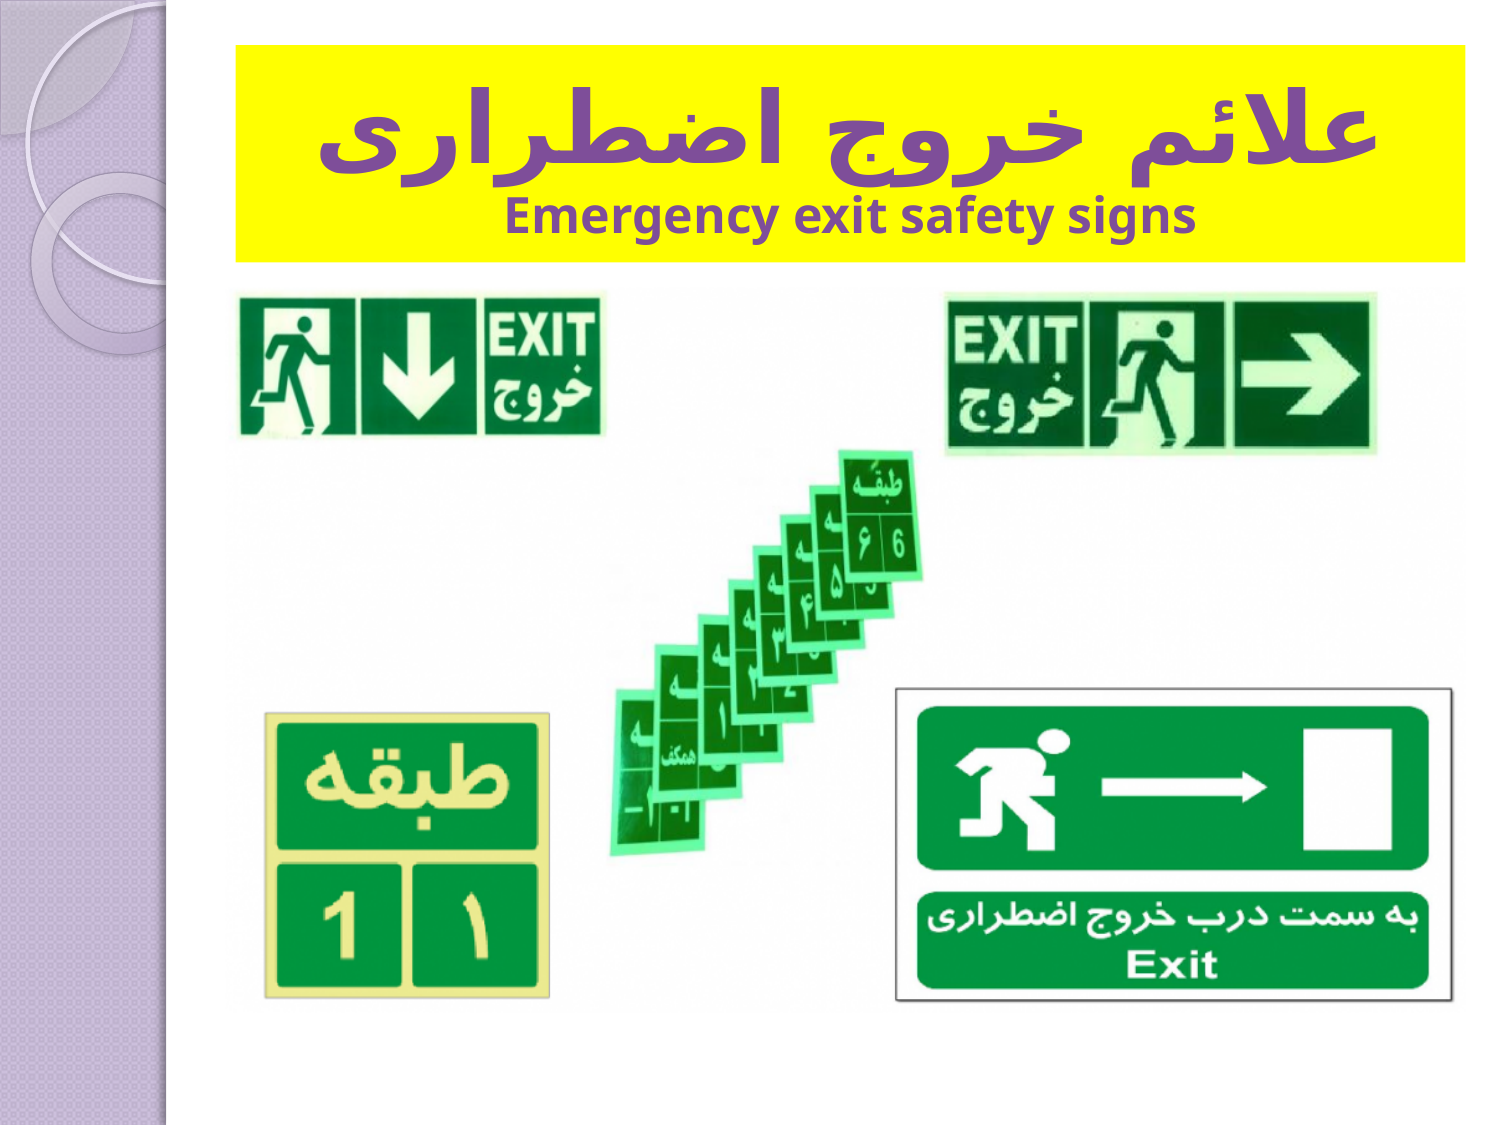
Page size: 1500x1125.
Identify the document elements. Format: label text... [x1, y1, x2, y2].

title علائم خروج اضطراری Emergency exit safety signs [235, 45, 1466, 263]
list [224, 287, 1466, 1013]
